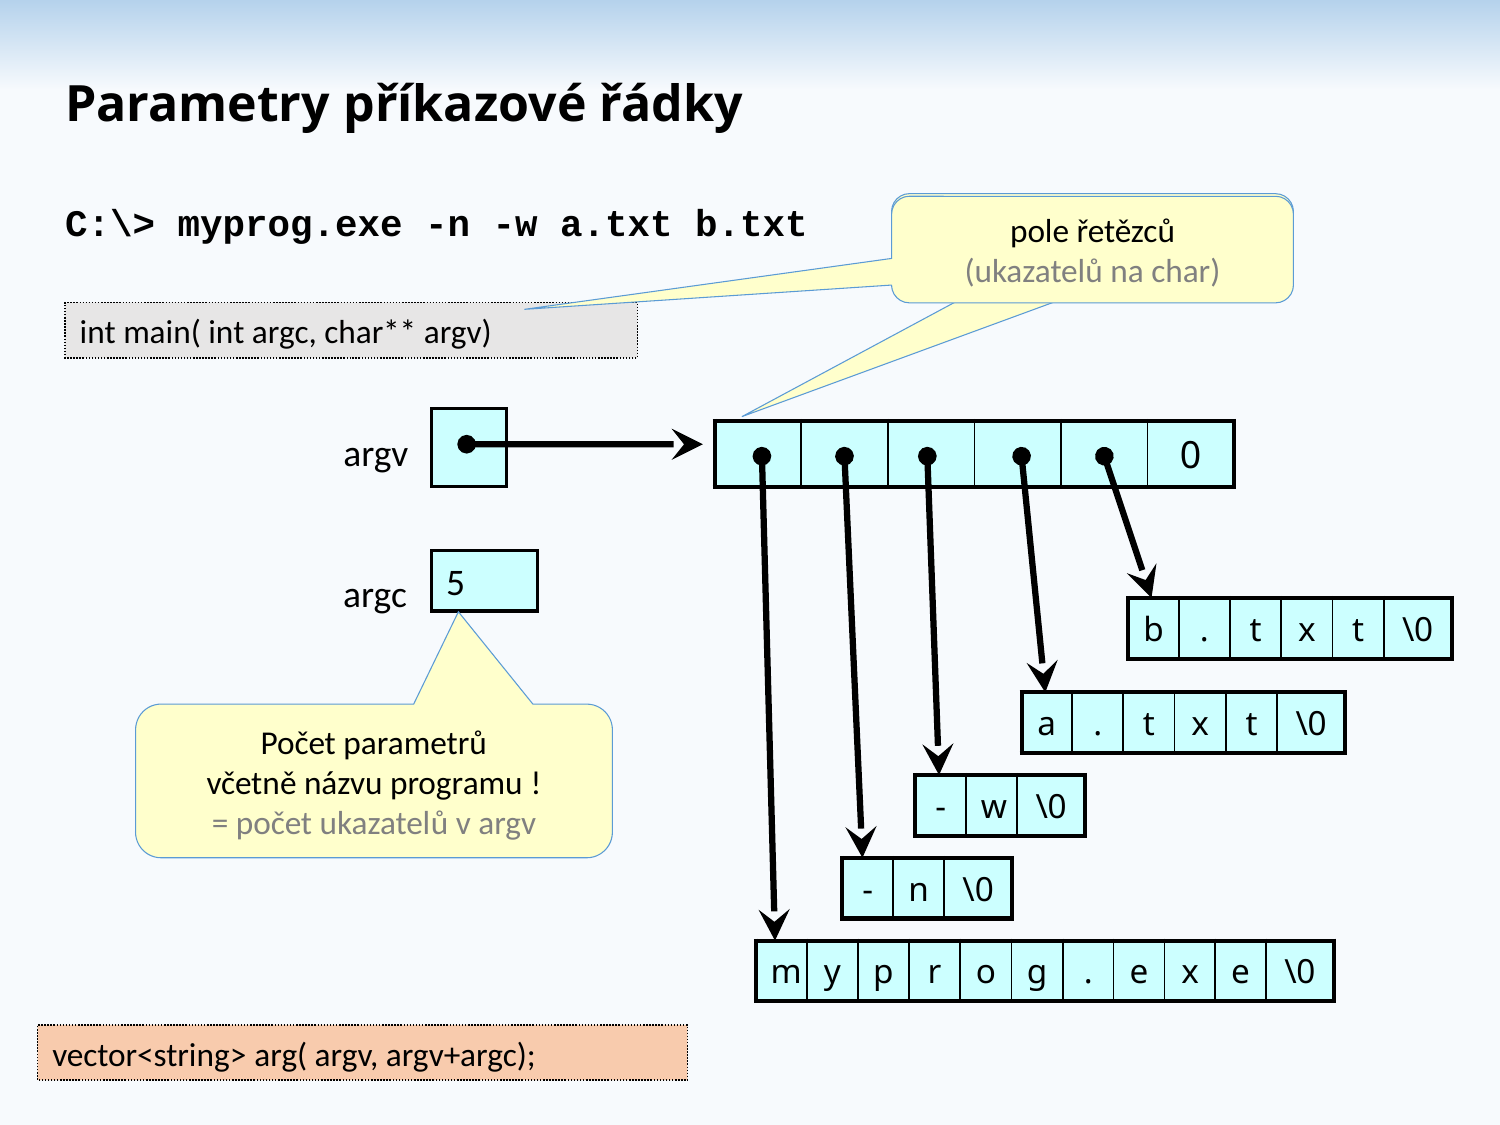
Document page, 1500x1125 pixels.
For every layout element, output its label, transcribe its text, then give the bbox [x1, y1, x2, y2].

table_header x [1165, 943, 1214, 999]
table_header r [910, 943, 959, 999]
table_header . [1064, 943, 1113, 999]
table_header [975, 423, 1060, 485]
table_header a [1024, 694, 1071, 751]
text_box 5 [431, 550, 538, 612]
title Parametry příkazové řádky [50, 62, 1329, 148]
table_header \0 [1018, 777, 1083, 834]
text_box [921, 450, 939, 756]
table_header p [859, 943, 908, 999]
table_header m [758, 943, 806, 999]
text_box argc [328, 562, 422, 623]
table_header . [1073, 694, 1122, 751]
table_header [802, 423, 887, 485]
text_box [1032, 670, 1054, 693]
text_box argv [328, 420, 424, 482]
table_header \0 [1385, 600, 1450, 657]
table_header n [894, 860, 943, 916]
table_header \0 [1278, 694, 1343, 751]
table_header w [967, 777, 1016, 834]
table_header e [1114, 943, 1164, 999]
text_box [431, 408, 507, 487]
text_box pole řetězců (ukazatelů na char) [524, 195, 1294, 310]
text_box [927, 753, 949, 775]
table_header e [1216, 943, 1265, 999]
list C:\> myprog.exe -n -w a.txt b.txt [50, 196, 900, 339]
table_header o [961, 943, 1011, 999]
text_box [1098, 450, 1146, 580]
table_header y [808, 943, 857, 999]
table_header \0 [945, 860, 1010, 916]
text_box vector<string> arg( argv, argv+argc); [37, 1024, 688, 1081]
list C:\> myprog.exe -n -w a.txt b.txt [638, 196, 1376, 339]
table_header g [1012, 943, 1062, 999]
table_header . [1180, 600, 1229, 657]
table_header t [1227, 694, 1276, 751]
table_header \0 [1267, 943, 1332, 999]
text_box [1135, 575, 1155, 598]
table_header - [844, 860, 892, 916]
table_header x [1175, 694, 1225, 751]
text_box [838, 450, 862, 839]
text_box Počet parametrů včetně názvu programu ! = počet ukazatelů v argv [134, 610, 613, 859]
text_box [764, 919, 785, 941]
text_box [1015, 450, 1044, 674]
table_header 0 [1148, 423, 1232, 485]
table_header - [917, 777, 965, 834]
text_box int main( int argc, char** argv) [64, 302, 638, 358]
table_header b [1130, 600, 1178, 657]
table_header [889, 423, 974, 485]
table_header [1062, 423, 1147, 485]
text_box [460, 438, 684, 451]
text_box [682, 433, 703, 455]
text_box [741, 339, 955, 418]
table_header t [1231, 600, 1280, 657]
table_header t [1124, 694, 1174, 751]
table_header [717, 423, 800, 485]
table_header x [1282, 600, 1332, 657]
text_box [851, 836, 872, 858]
text_box [755, 450, 775, 922]
table_header t [1333, 600, 1383, 657]
